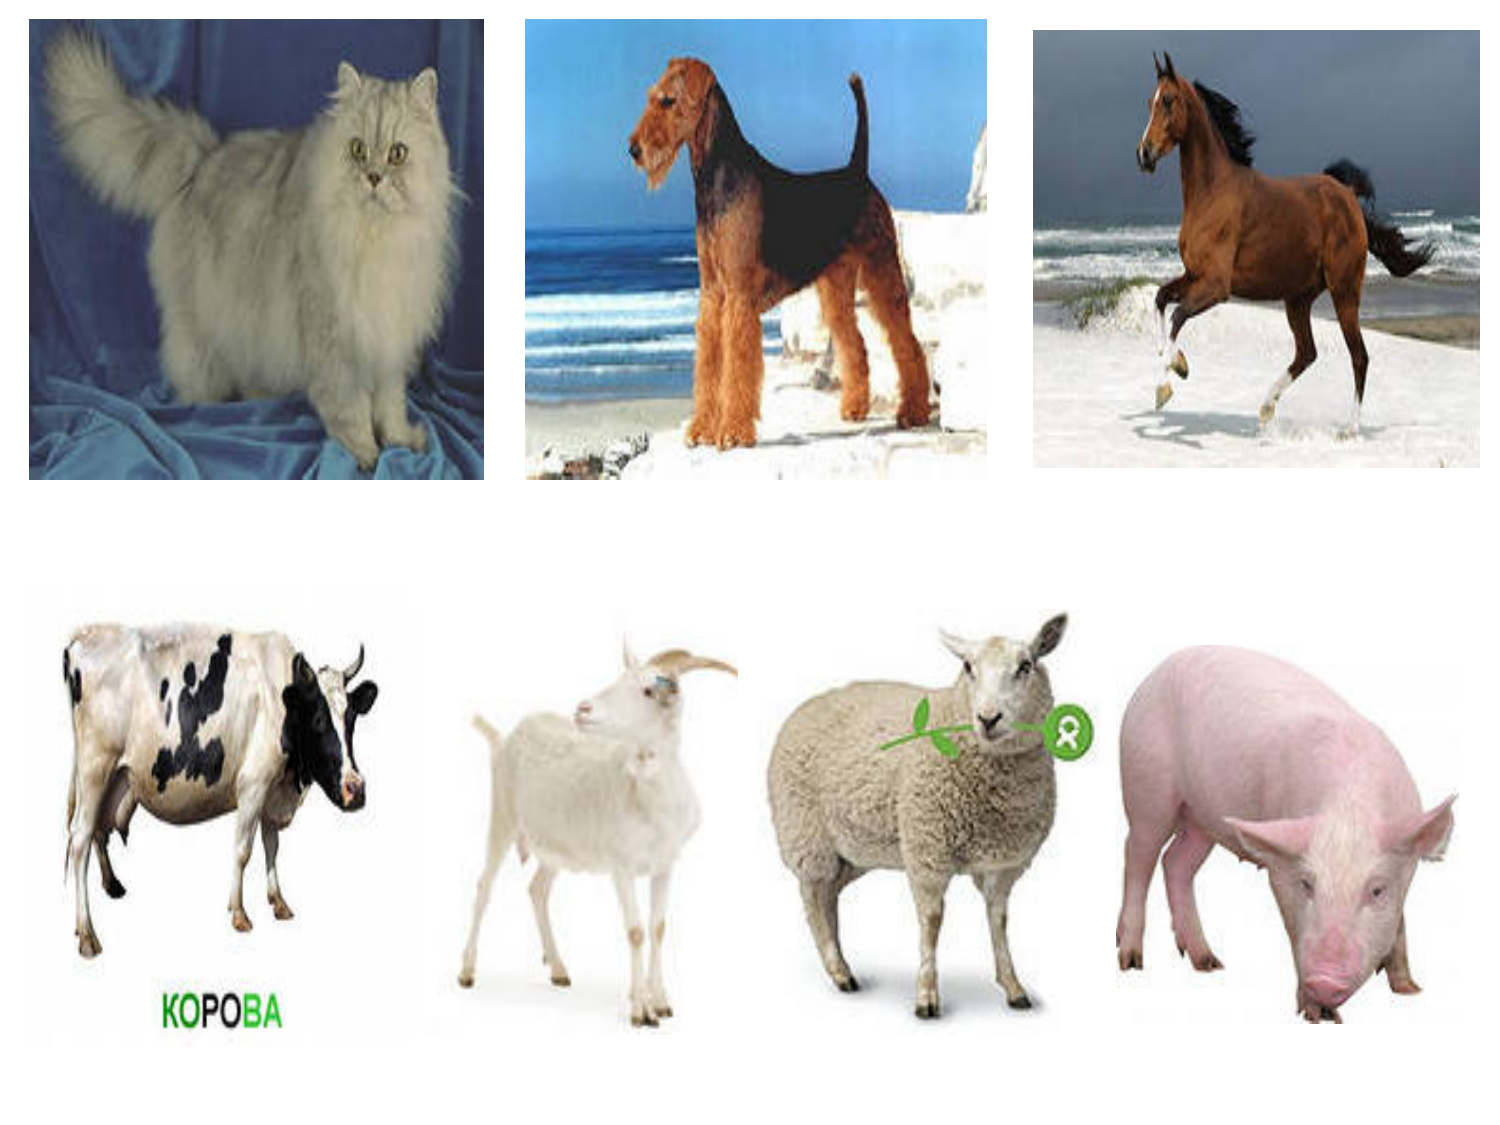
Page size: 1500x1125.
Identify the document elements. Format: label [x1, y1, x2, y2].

picture [29, 585, 1459, 1048]
picture [29, 18, 484, 481]
picture [525, 18, 987, 481]
picture [1033, 30, 1480, 469]
